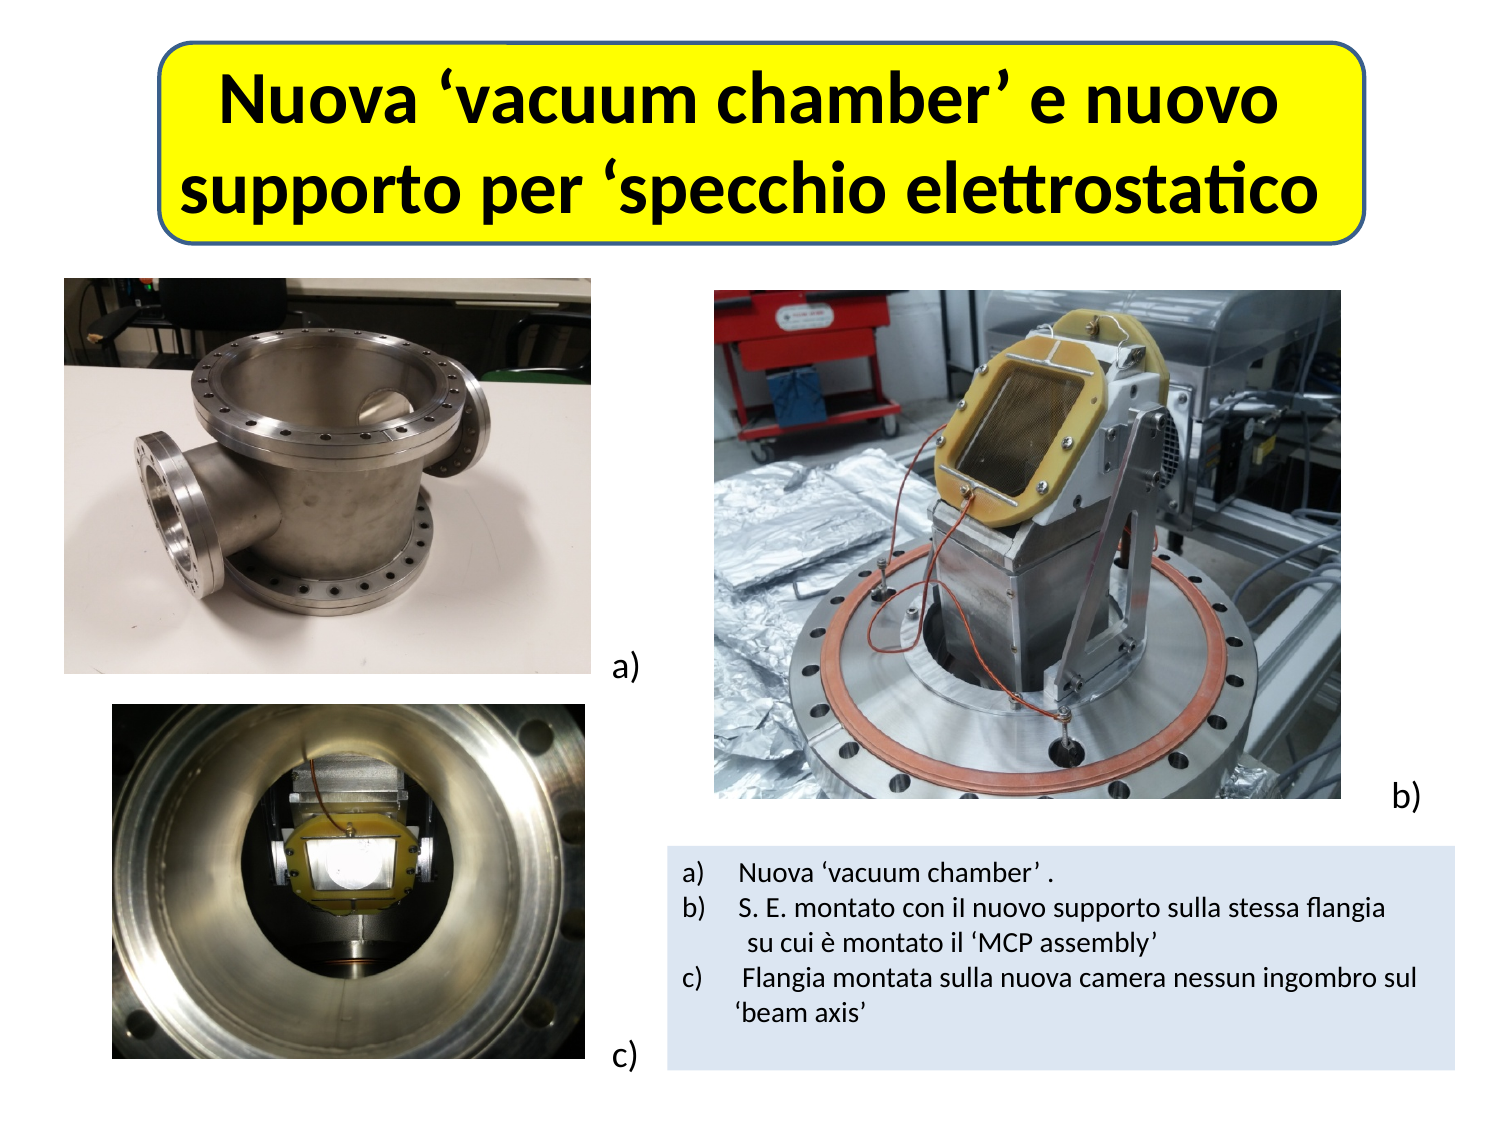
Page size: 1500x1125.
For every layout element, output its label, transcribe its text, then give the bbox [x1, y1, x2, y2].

picture [714, 290, 1341, 799]
picture [111, 703, 585, 1059]
text_box [175, 40, 1348, 45]
text_box c) [597, 1023, 654, 1083]
text_box [165, 233, 1358, 246]
picture [64, 278, 591, 674]
text_box Nuova ‘vacuum chamber’ . S. E. montato con iI nuovo supporto sulla stessa flangia su cui è montato il ‘MCP assembly’ c) Flangia montata sulla nuova camera nessun ingombro sul ‘beam axis’ [667, 845, 1455, 1071]
title Nuova ‘vacuum chamber’ e nuovo supporto per ‘specchio elettrostatico [75, 45, 1425, 233]
text_box a) [596, 633, 656, 694]
text_box b) [1376, 763, 1438, 823]
